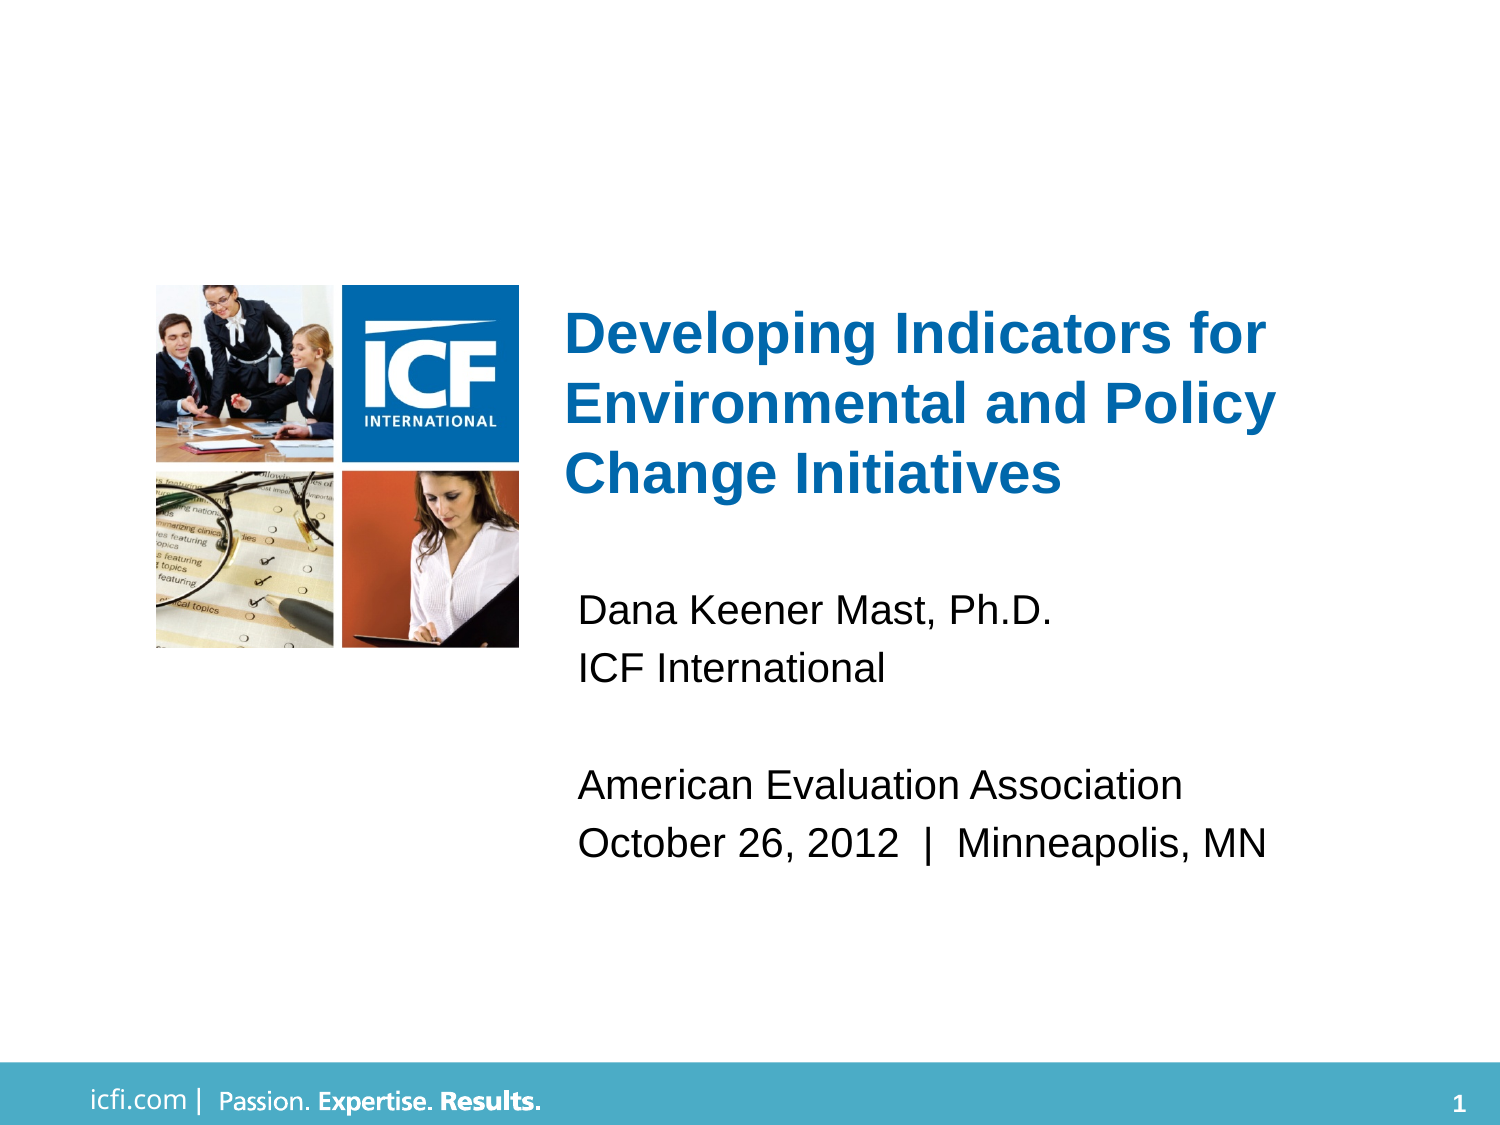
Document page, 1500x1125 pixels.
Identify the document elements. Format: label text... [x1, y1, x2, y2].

subtitle Dana Keener Mast, Ph.D. ICF International American Evaluation Association October 26, 2012 | Minneapolis, MN [562, 575, 1338, 938]
title Developing Indicators for Environmental and Policy Change Initiatives [549, 287, 1467, 447]
picture [156, 285, 519, 648]
